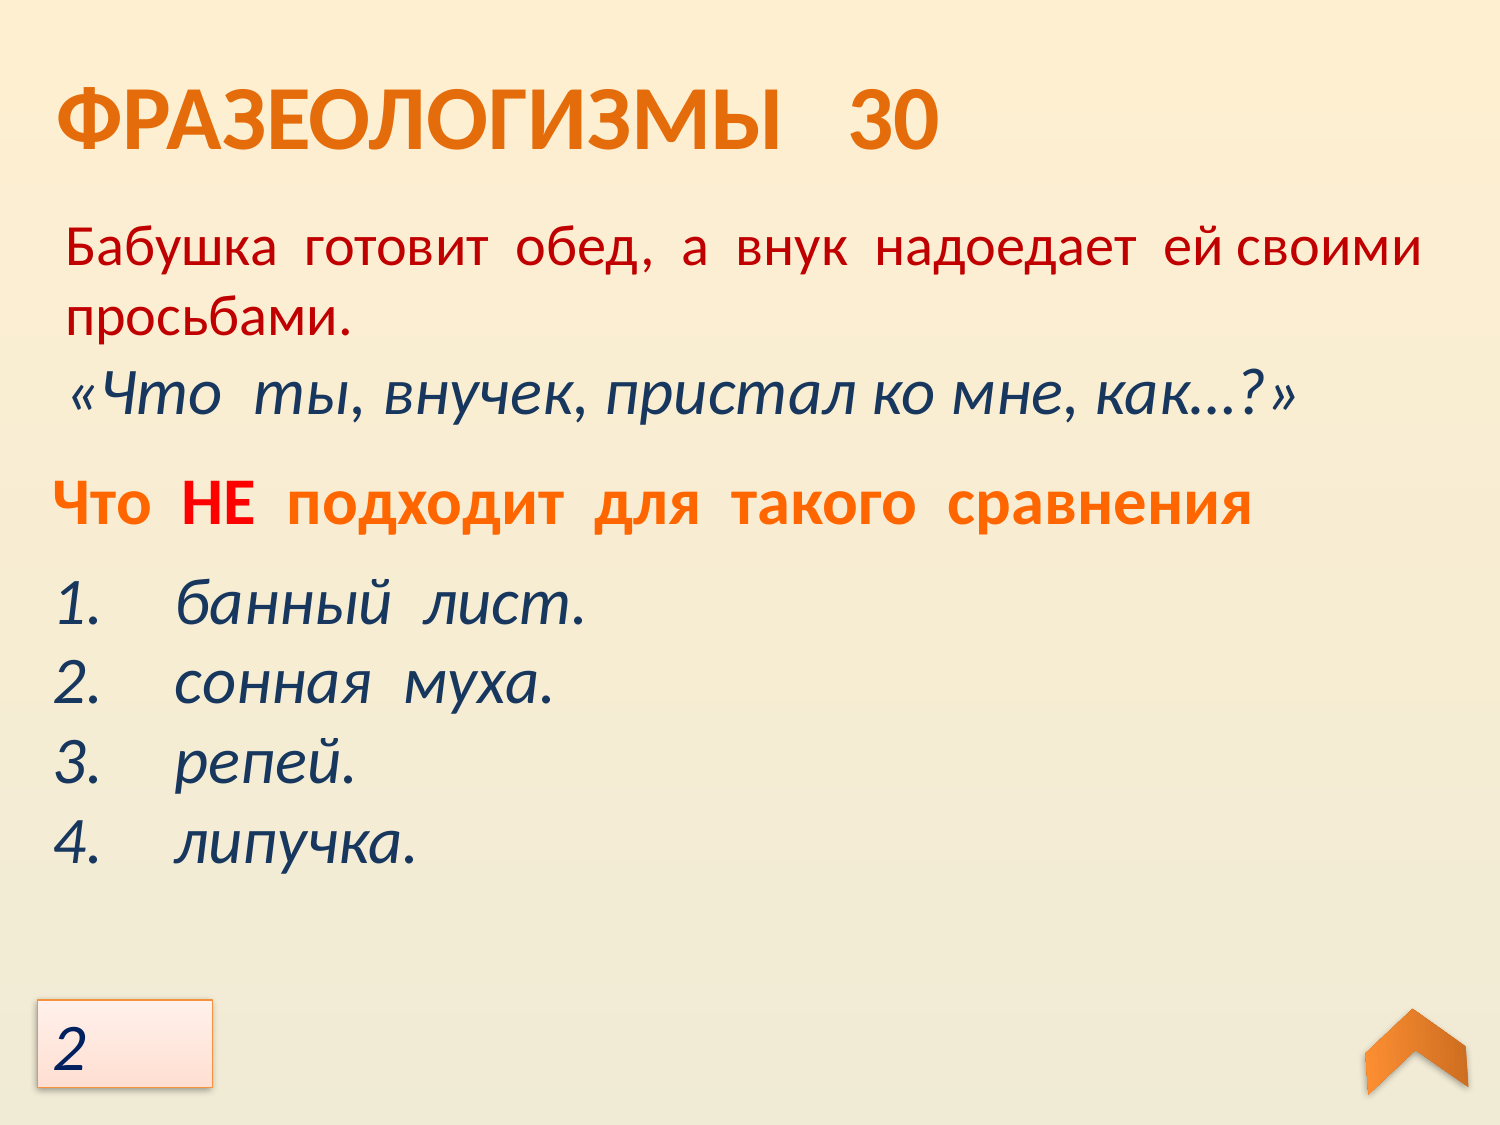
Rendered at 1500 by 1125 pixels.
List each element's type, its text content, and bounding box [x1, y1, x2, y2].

text_box Бабушка готовит обед, а внук надоедает ей своими просьбами. «Что ты, внучек, пристал ко мне, как…?» [50, 199, 1450, 435]
text_box 2 [37, 999, 213, 1088]
text_box Фразеологизмы 30 [41, 49, 957, 175]
text_box банный лист. сонная муха. репей. липучка. [37, 549, 1438, 885]
text_box Что НЕ подходит для такого сравнения [37, 449, 1450, 545]
text_box [1365, 1008, 1469, 1095]
